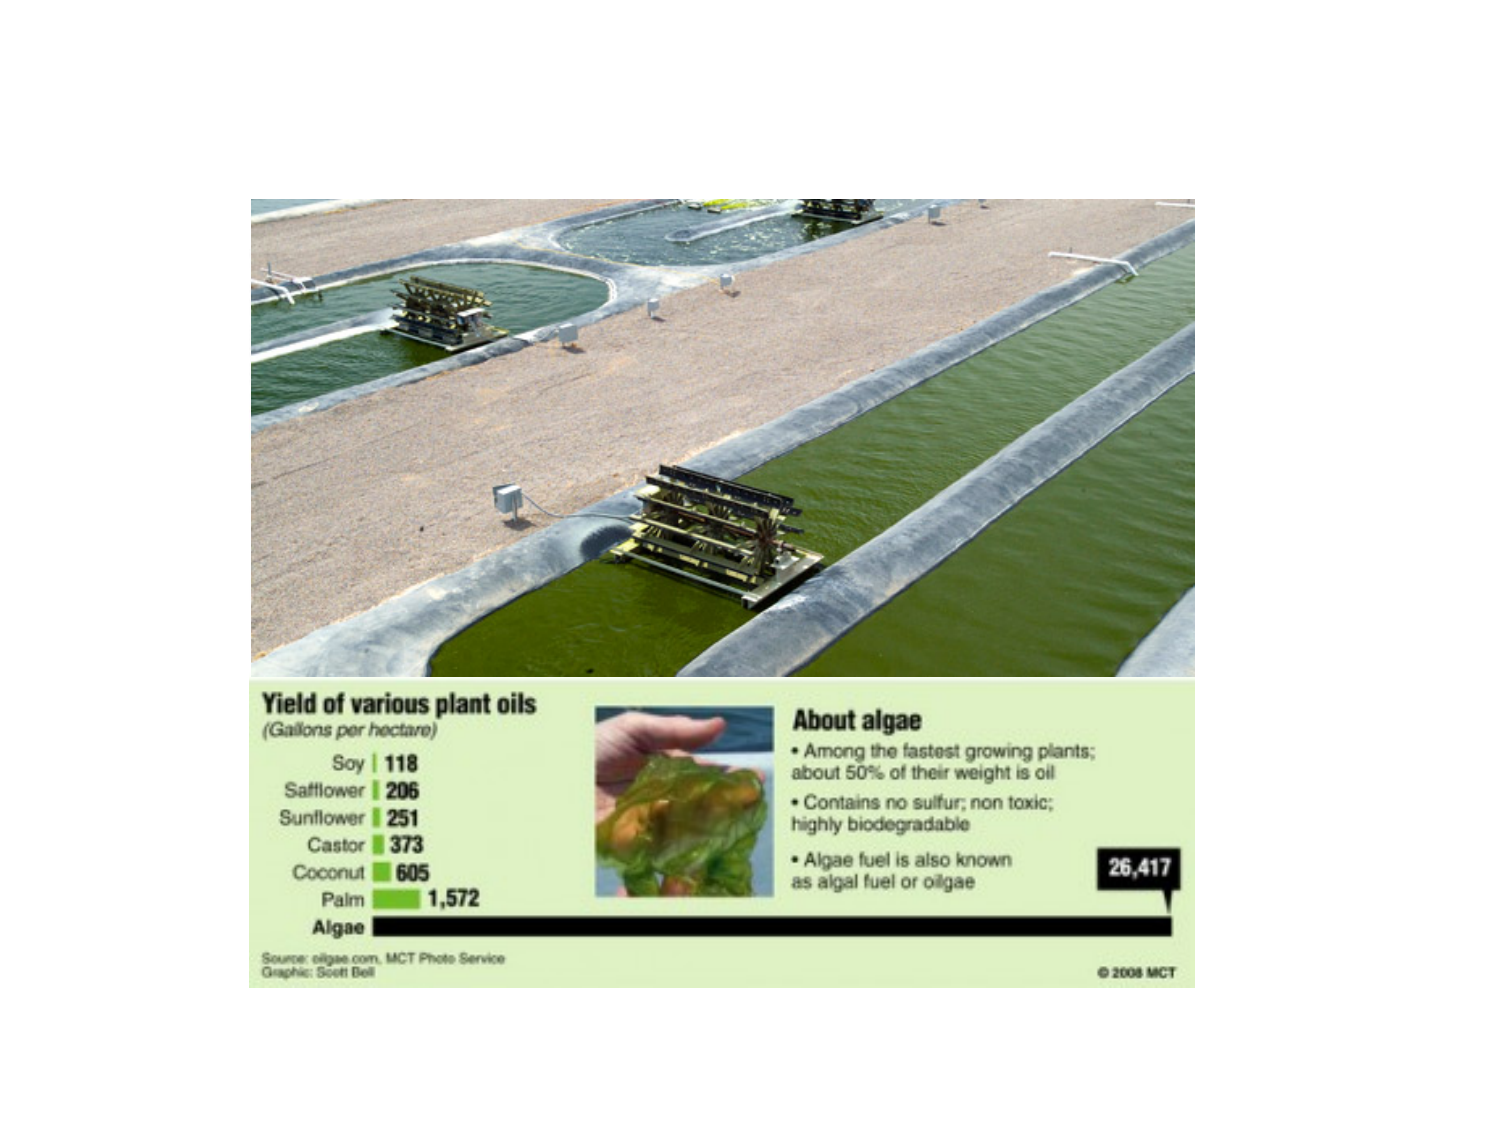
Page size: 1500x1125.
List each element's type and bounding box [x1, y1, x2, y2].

picture [249, 199, 1195, 988]
